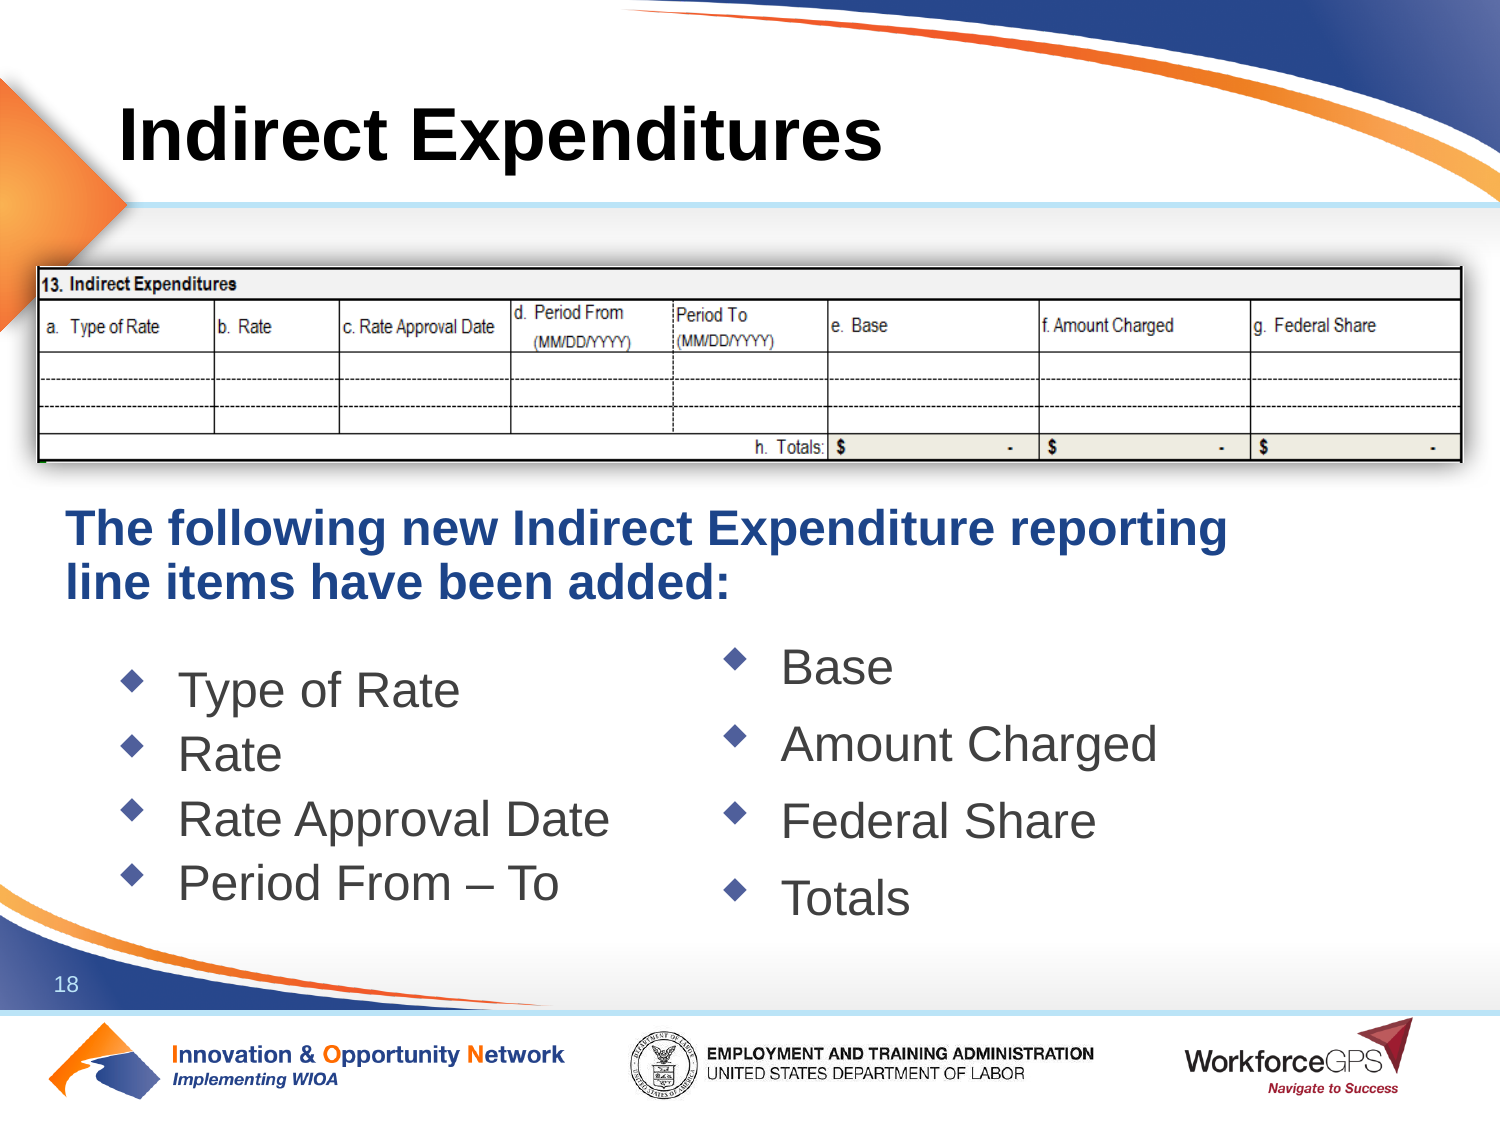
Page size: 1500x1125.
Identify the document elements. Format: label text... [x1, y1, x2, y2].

list The following new Indirect Expenditure reporting line items have been added: Type of Rate Rate Rate Approval Date Period From – To [50, 483, 1303, 975]
picture [628, 1025, 1097, 1101]
title Indirect Expenditures [103, 38, 1397, 185]
picture [589, 0, 1500, 202]
picture [0, 882, 573, 1010]
text_box Base Amount Charged Federal Share Totals [653, 634, 1244, 1074]
picture [39, 1016, 576, 1107]
picture [36, 266, 1464, 463]
picture [1182, 1016, 1415, 1096]
